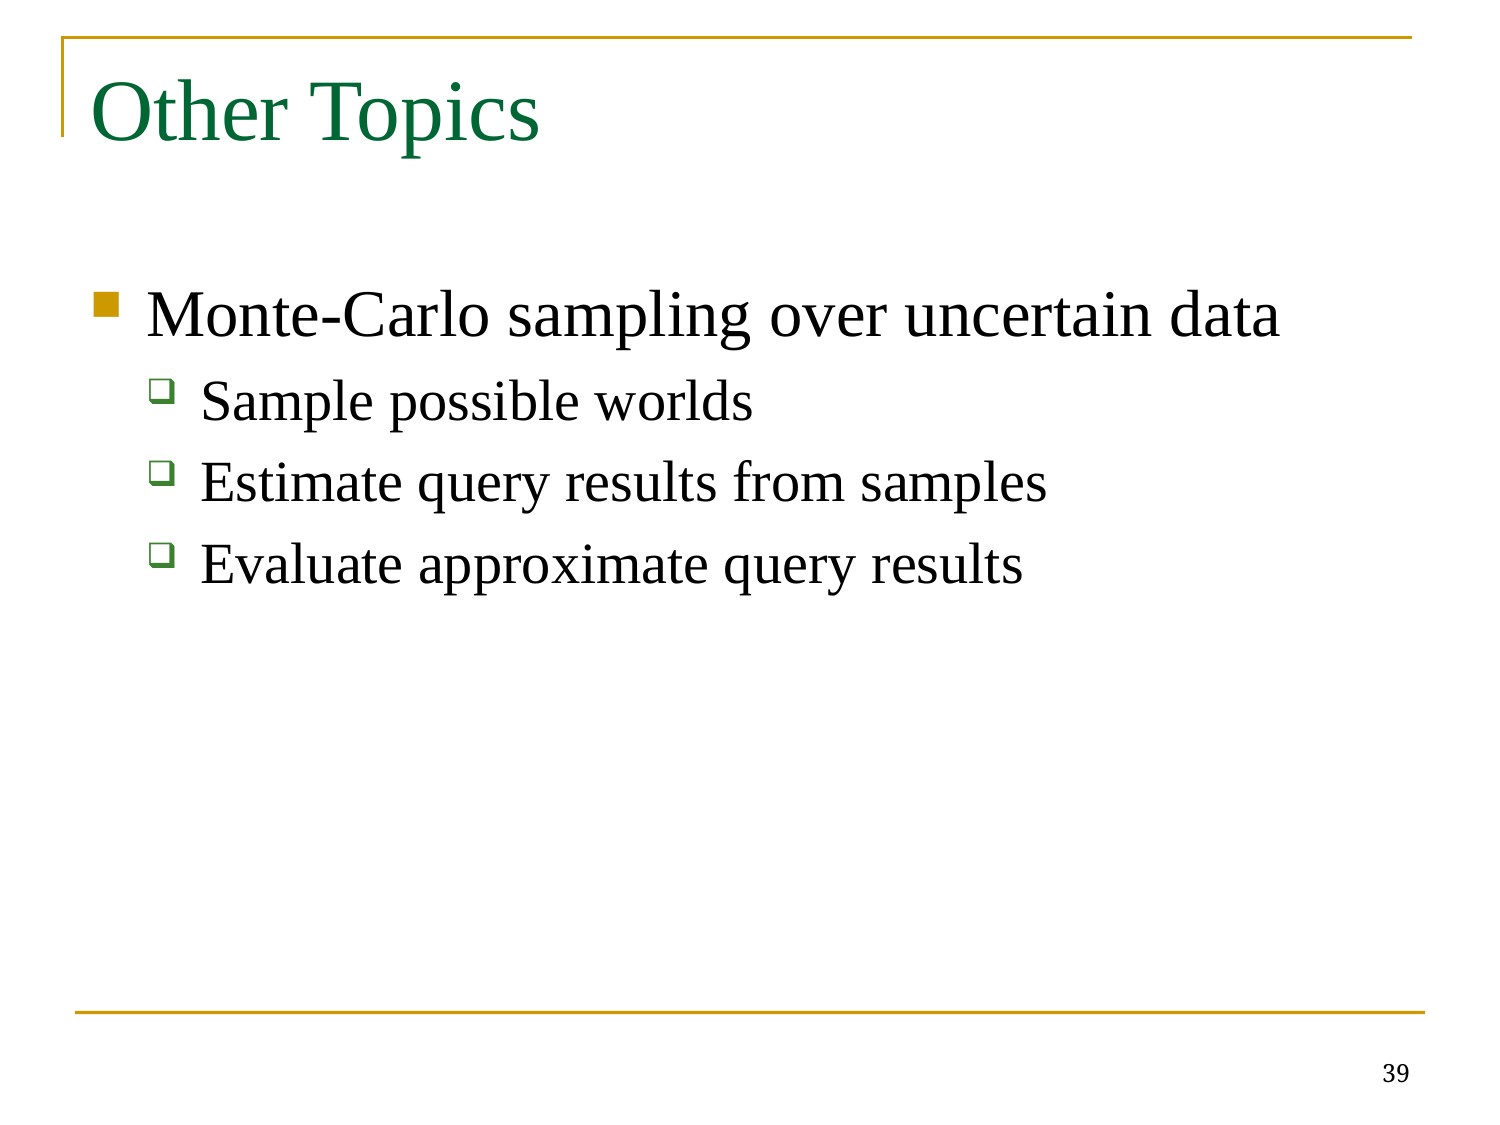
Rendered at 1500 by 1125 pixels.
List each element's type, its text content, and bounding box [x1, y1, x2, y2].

title Other Topics [75, 45, 1425, 233]
list Monte-Carlo sampling over uncertain data Sample possible worlds Estimate query results from samples Evaluate approximate query results [75, 262, 1425, 1006]
slide_number 39 [1074, 1024, 1425, 1100]
